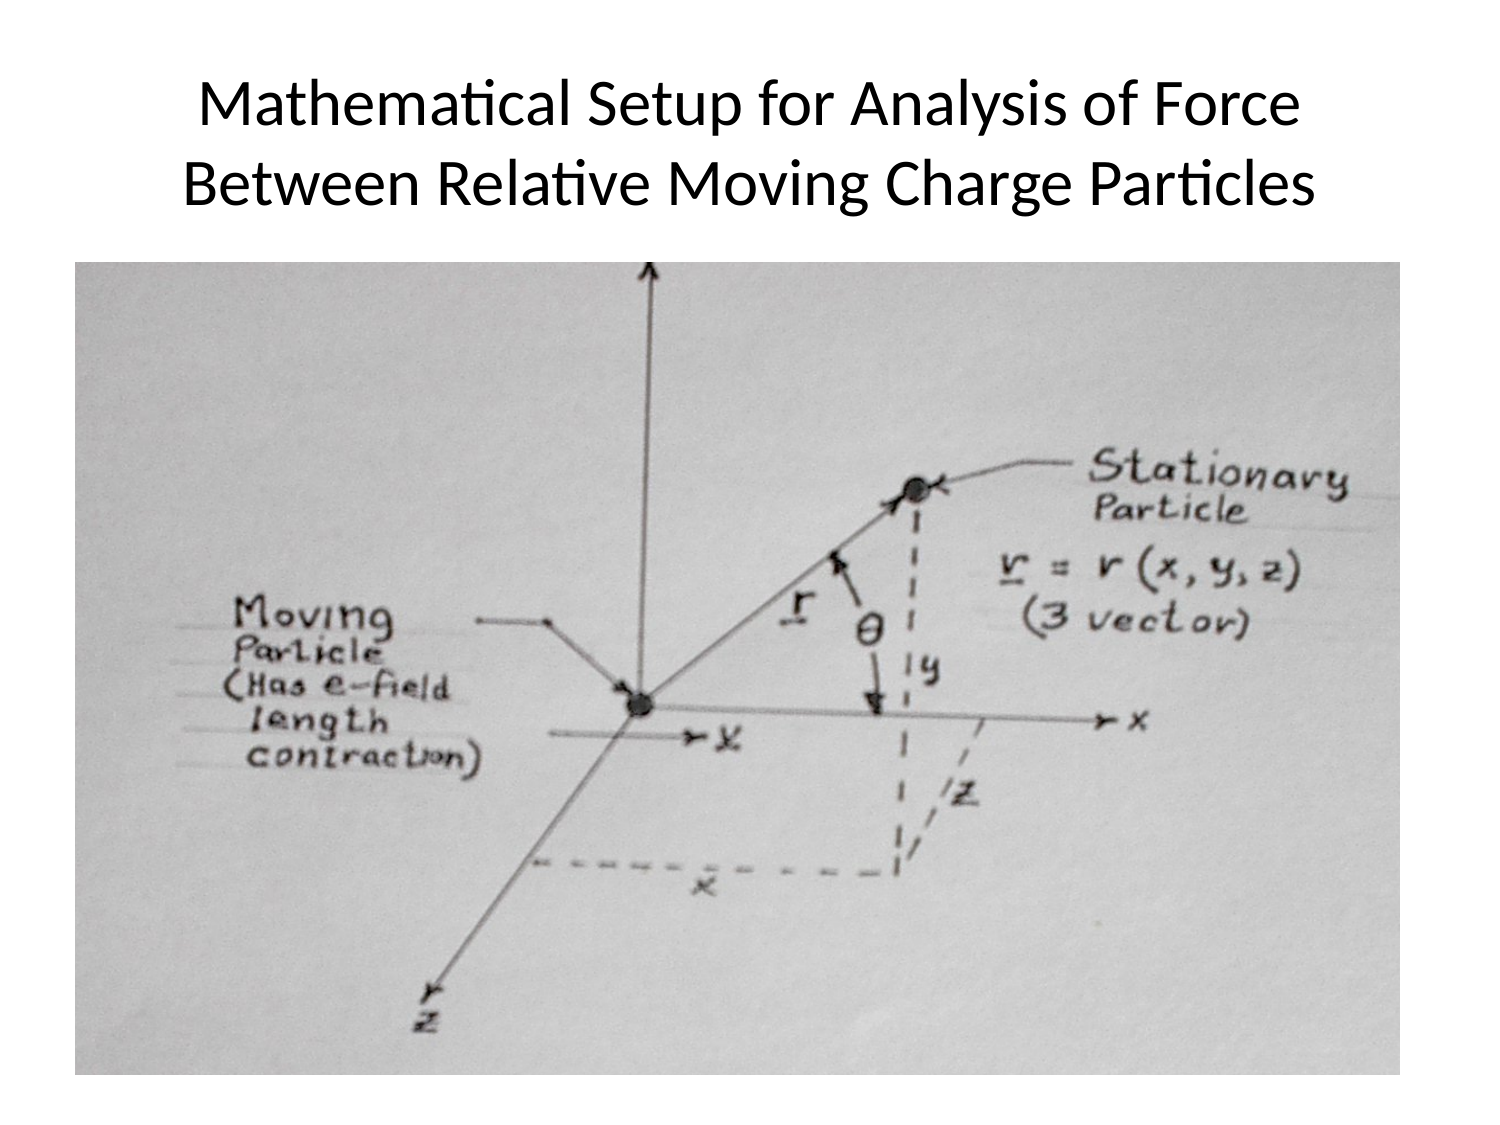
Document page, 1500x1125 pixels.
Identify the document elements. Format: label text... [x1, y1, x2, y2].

title Mathematical Setup for Analysis of Force Between Relative Moving Charge Particles [75, 45, 1425, 233]
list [74, 262, 1401, 1076]
